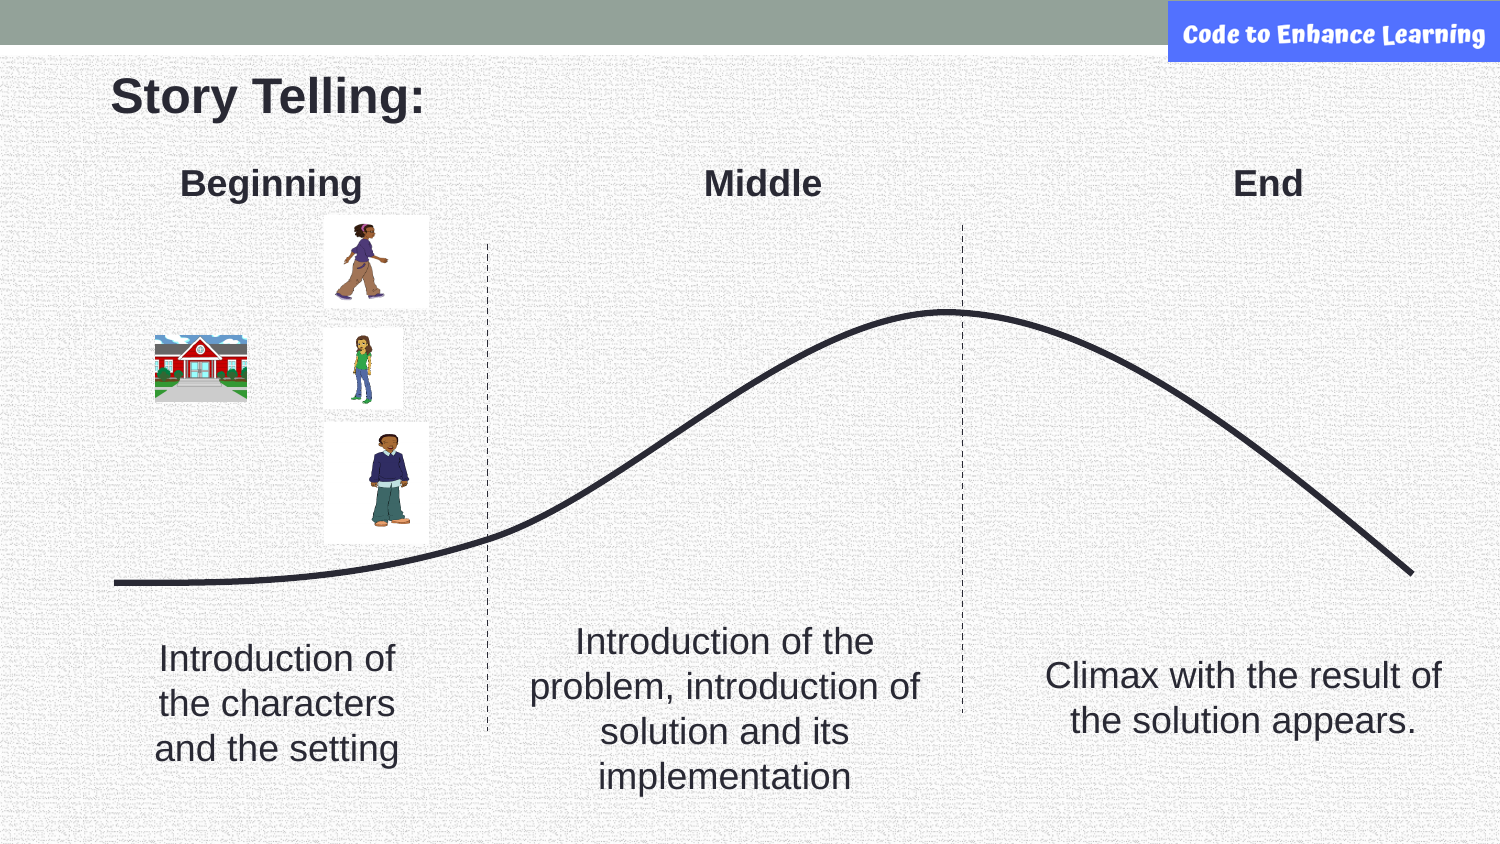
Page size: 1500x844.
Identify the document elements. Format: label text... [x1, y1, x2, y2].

text_box Climax with the result of the solution appears. [1024, 643, 1463, 723]
text_box Middle [657, 151, 870, 197]
text_box End [1162, 151, 1375, 197]
text_box [491, 312, 958, 581]
text_box Story Telling: [95, 56, 1388, 121]
text_box Introduction of the problem, introduction of solution and its implementation [512, 609, 938, 758]
text_box [114, 540, 483, 583]
text_box [966, 313, 1413, 578]
text_box Introduction of the characters and the setting [123, 626, 431, 740]
text_box Beginning [155, 151, 388, 197]
picture [0, 0, 1500, 844]
